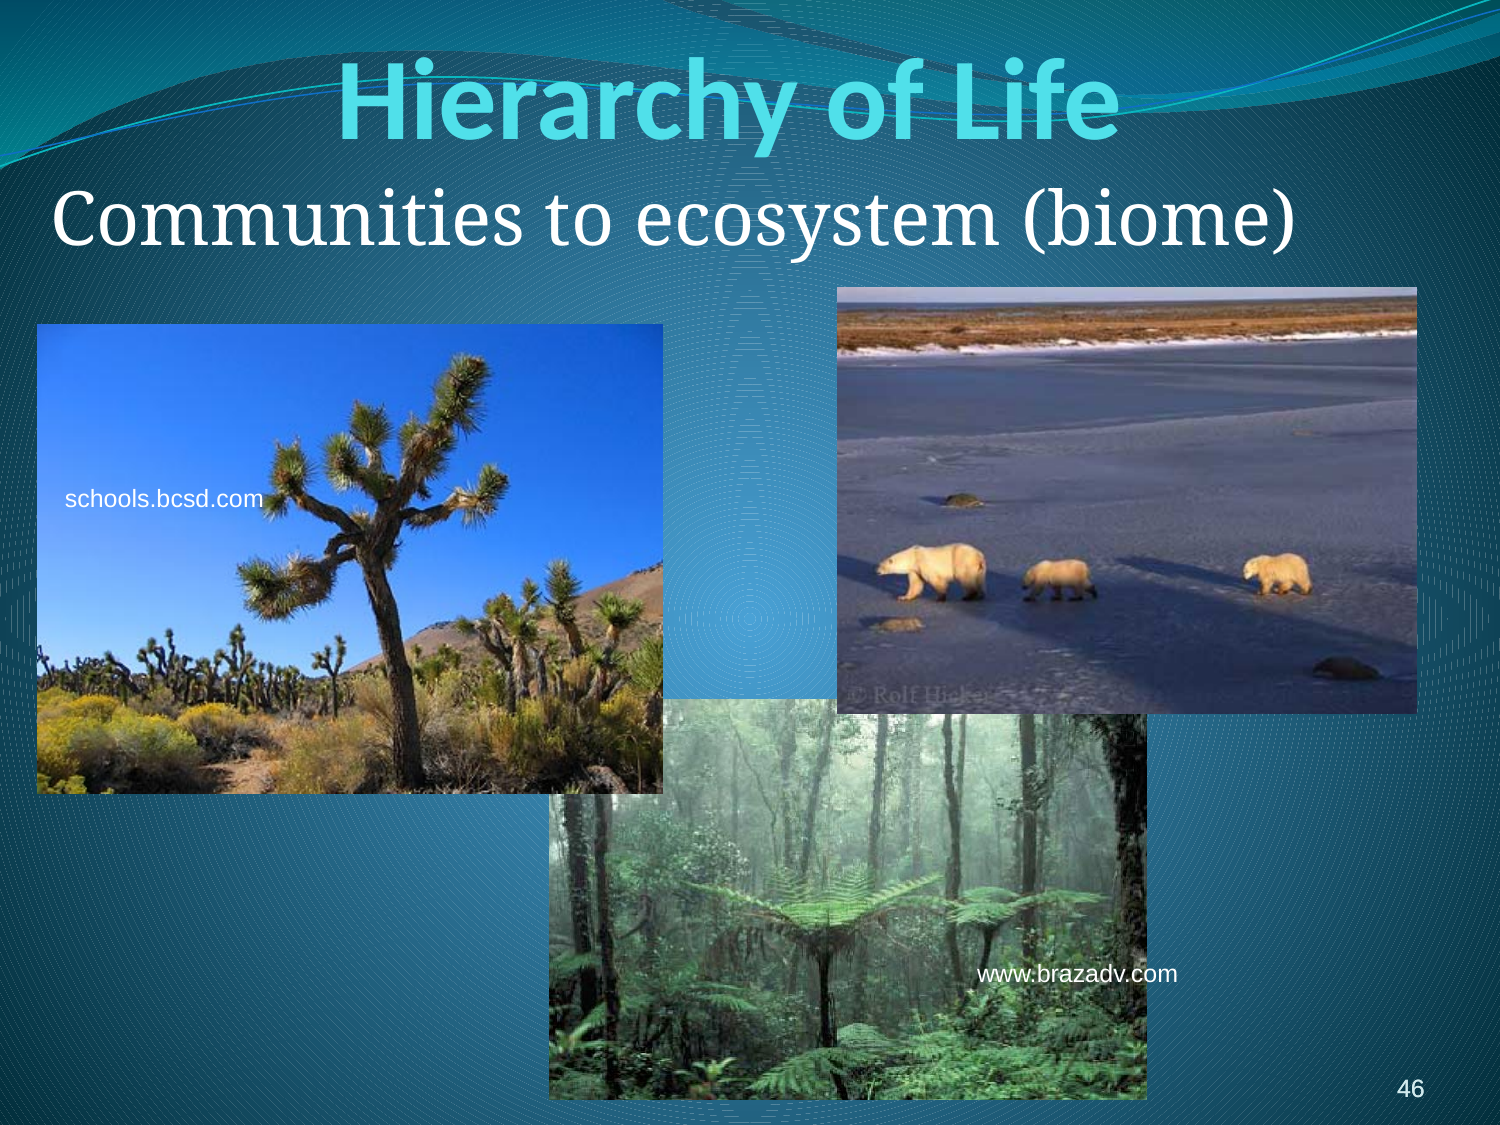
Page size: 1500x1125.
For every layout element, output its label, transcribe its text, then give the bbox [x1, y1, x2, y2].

picture [37, 324, 663, 794]
text_box Hierarchy of Life [87, 0, 1376, 163]
text_box www.brazadv.com [1152, 950, 1338, 995]
text_box Communities to ecosystem (biome) [50, 162, 1339, 288]
text_box 46 [1299, 1042, 1425, 1103]
picture [549, 699, 1147, 1100]
picture [837, 287, 1417, 715]
